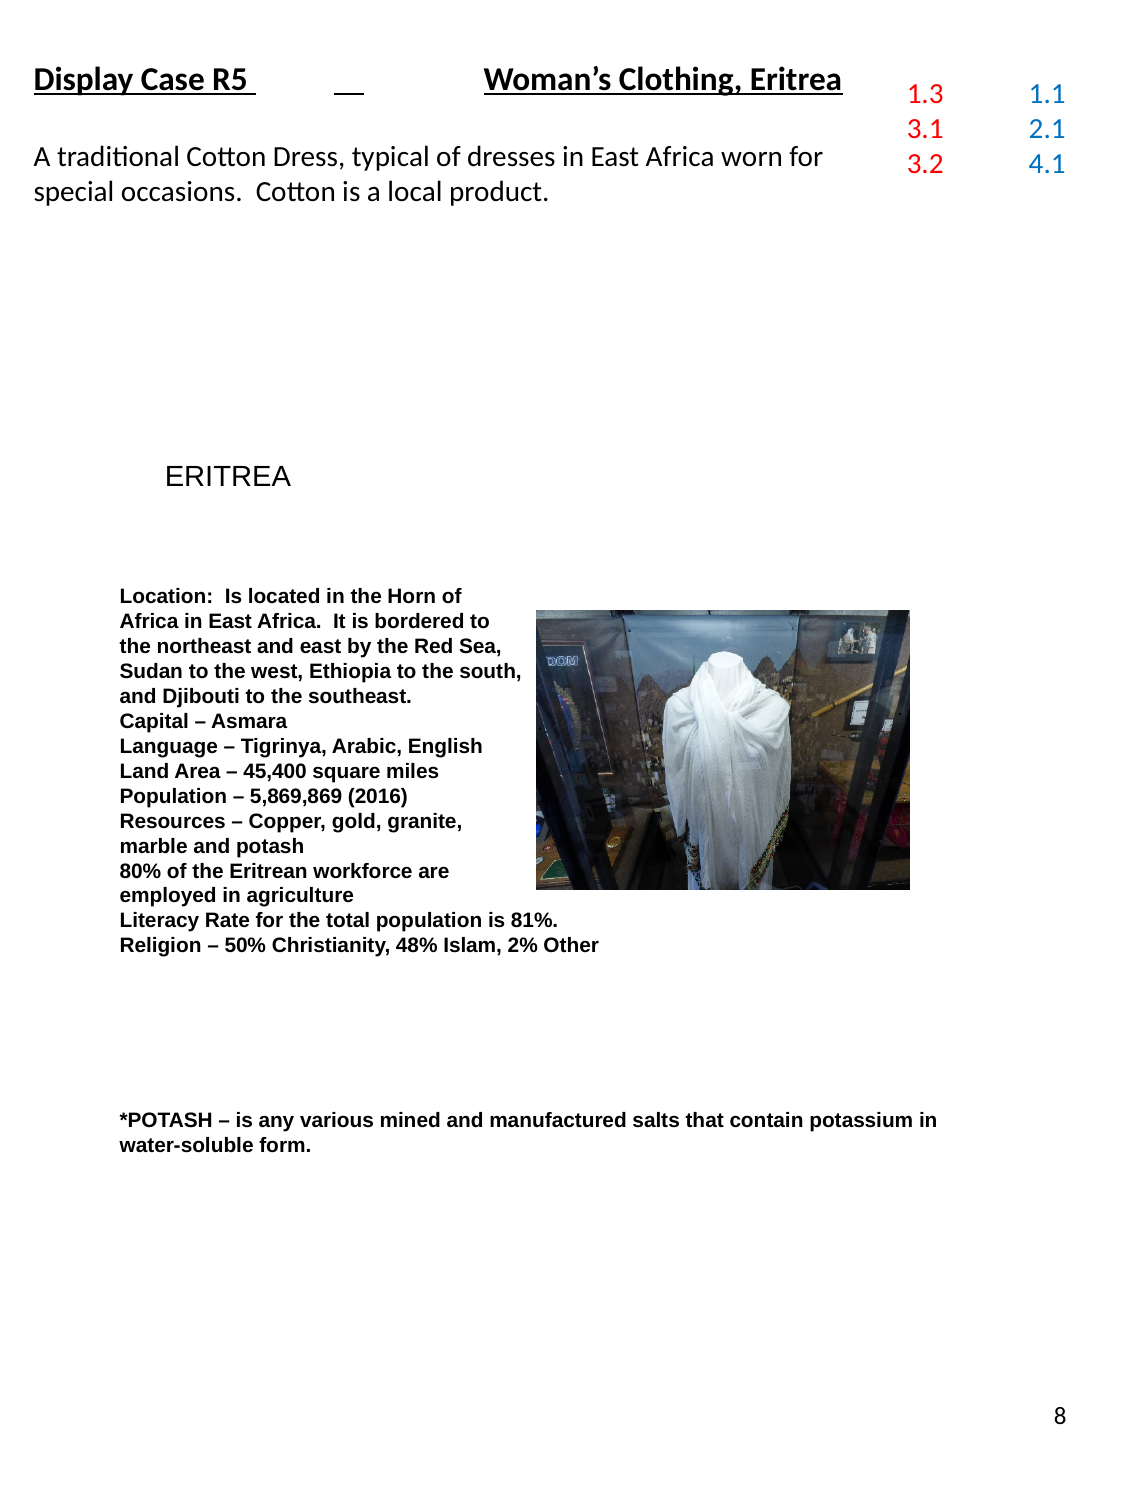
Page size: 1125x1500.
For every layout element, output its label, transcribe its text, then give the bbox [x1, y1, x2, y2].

text_box ERITREA [150, 449, 310, 535]
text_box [18, 49, 1081, 268]
text_box Location: Is located in the Horn of Africa in East Africa. It is bordered to the northeast and east by the Red Sea, Sudan to the west, Ethiopia to the south, and Djibouti to the southeast. Capital – Asmara Language – Tigrinya, Arabic, English Land Area – 45,400 square miles Population – 5,869,869 (2016) Resources – Copper, gold, granite, marble and potash 80% of the Eritrean workforce are employed in agriculture Literacy Rate for the total population is 81%. Religion – 50% Christianity, 48% Islam, 2% Other *POTASH – is any various mined and manufactured salts that contain potassium in water-soluble form. [104, 575, 953, 1165]
text_box 8 [1038, 1392, 1082, 1437]
picture [536, 609, 910, 890]
